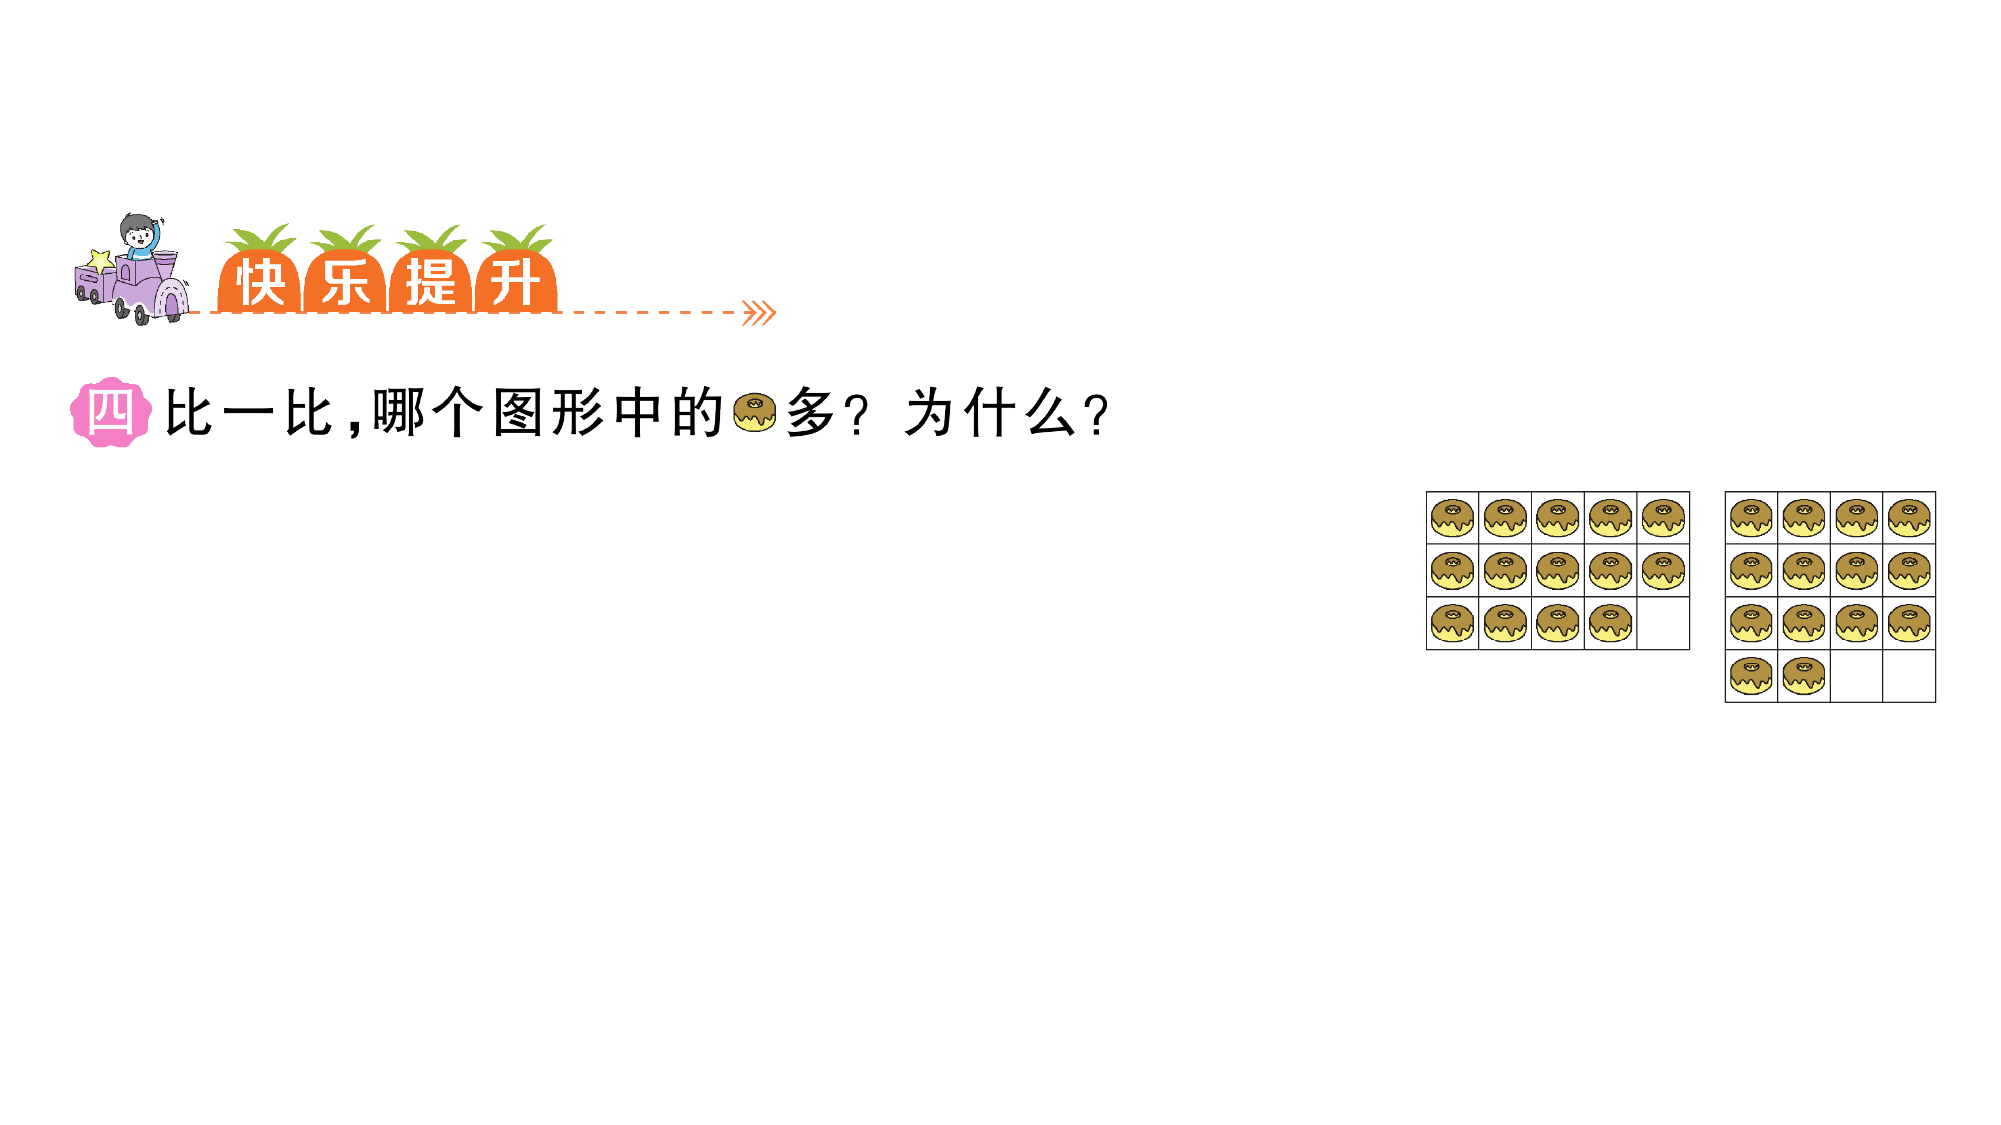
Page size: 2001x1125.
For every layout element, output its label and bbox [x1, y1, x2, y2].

picture [66, 172, 1957, 714]
